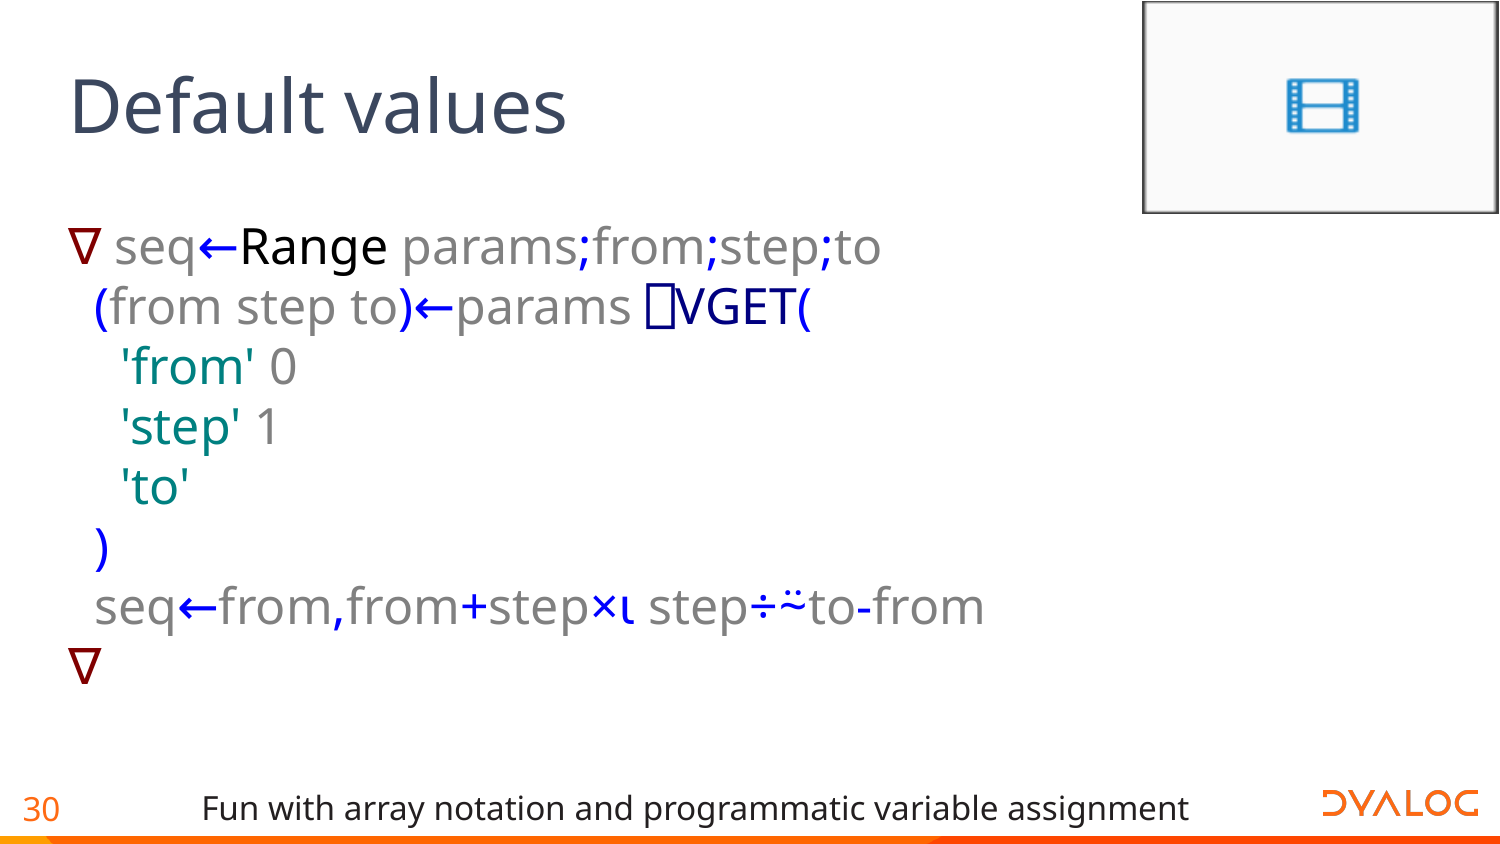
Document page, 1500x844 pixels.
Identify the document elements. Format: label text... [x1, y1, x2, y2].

list ∇ seq←Range params;from;step;to (from step to)←params ⎕VGET( 'from' 0 'step' 1 'to' ) seq←from,from+step×⍳step÷⍨to-from ∇ [53, 207, 1453, 740]
title Default values [53, 43, 1142, 157]
picture [1323, 790, 1478, 816]
picture [0, 836, 1500, 844]
